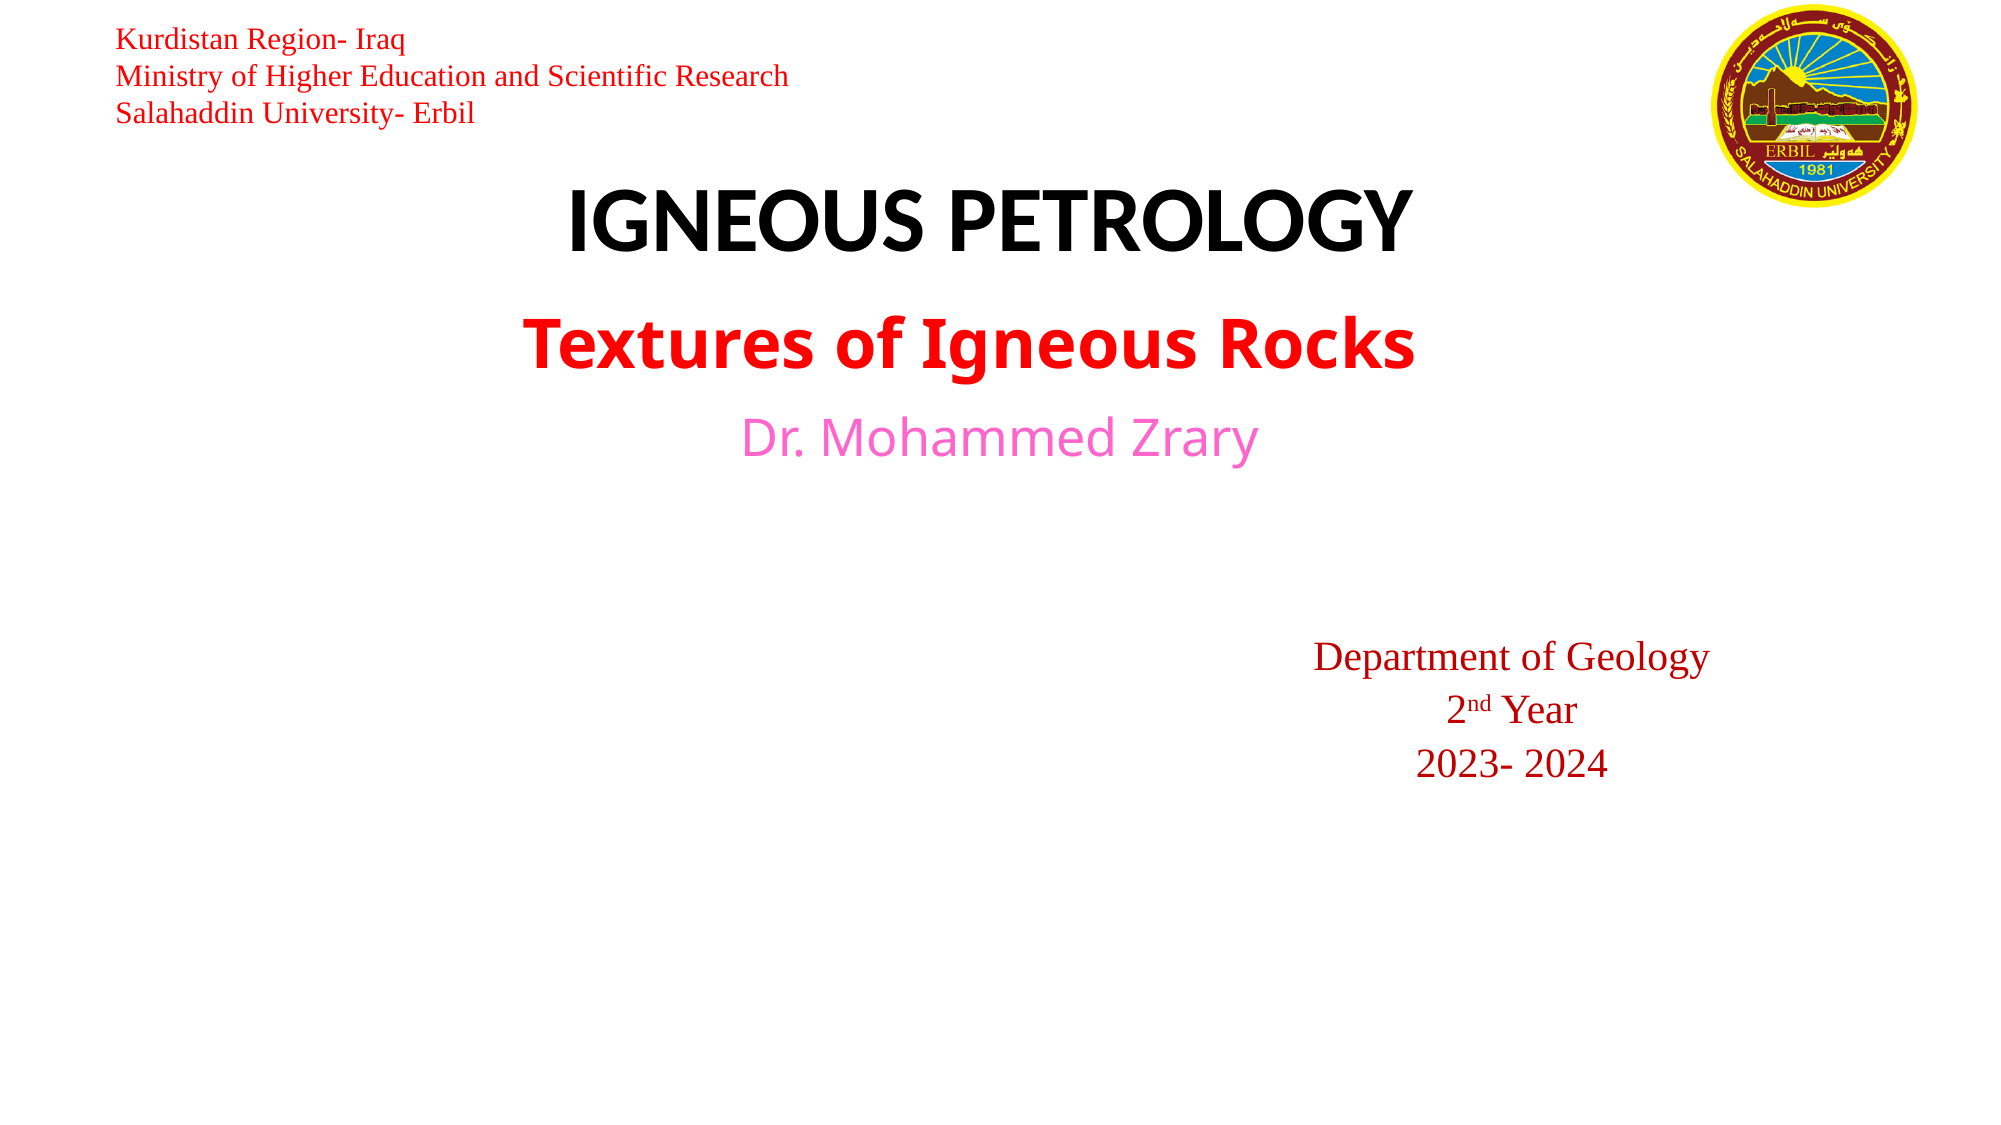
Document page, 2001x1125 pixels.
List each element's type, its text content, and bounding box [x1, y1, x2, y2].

picture [1706, 0, 1923, 214]
title Dr. Mohammed Zrary [628, 404, 1372, 489]
text_box Textures of Igneous Rocks [436, 278, 1505, 404]
text_box Kurdistan Region- Iraq Ministry of Higher Education and Scientific Research Salahaddin University- Erbil [100, 10, 916, 138]
text_box Department of Geology 2nd Year 2023- 2024 [1277, 613, 1747, 794]
text_box IGNEOUS PETROLOGY [436, 150, 1544, 278]
